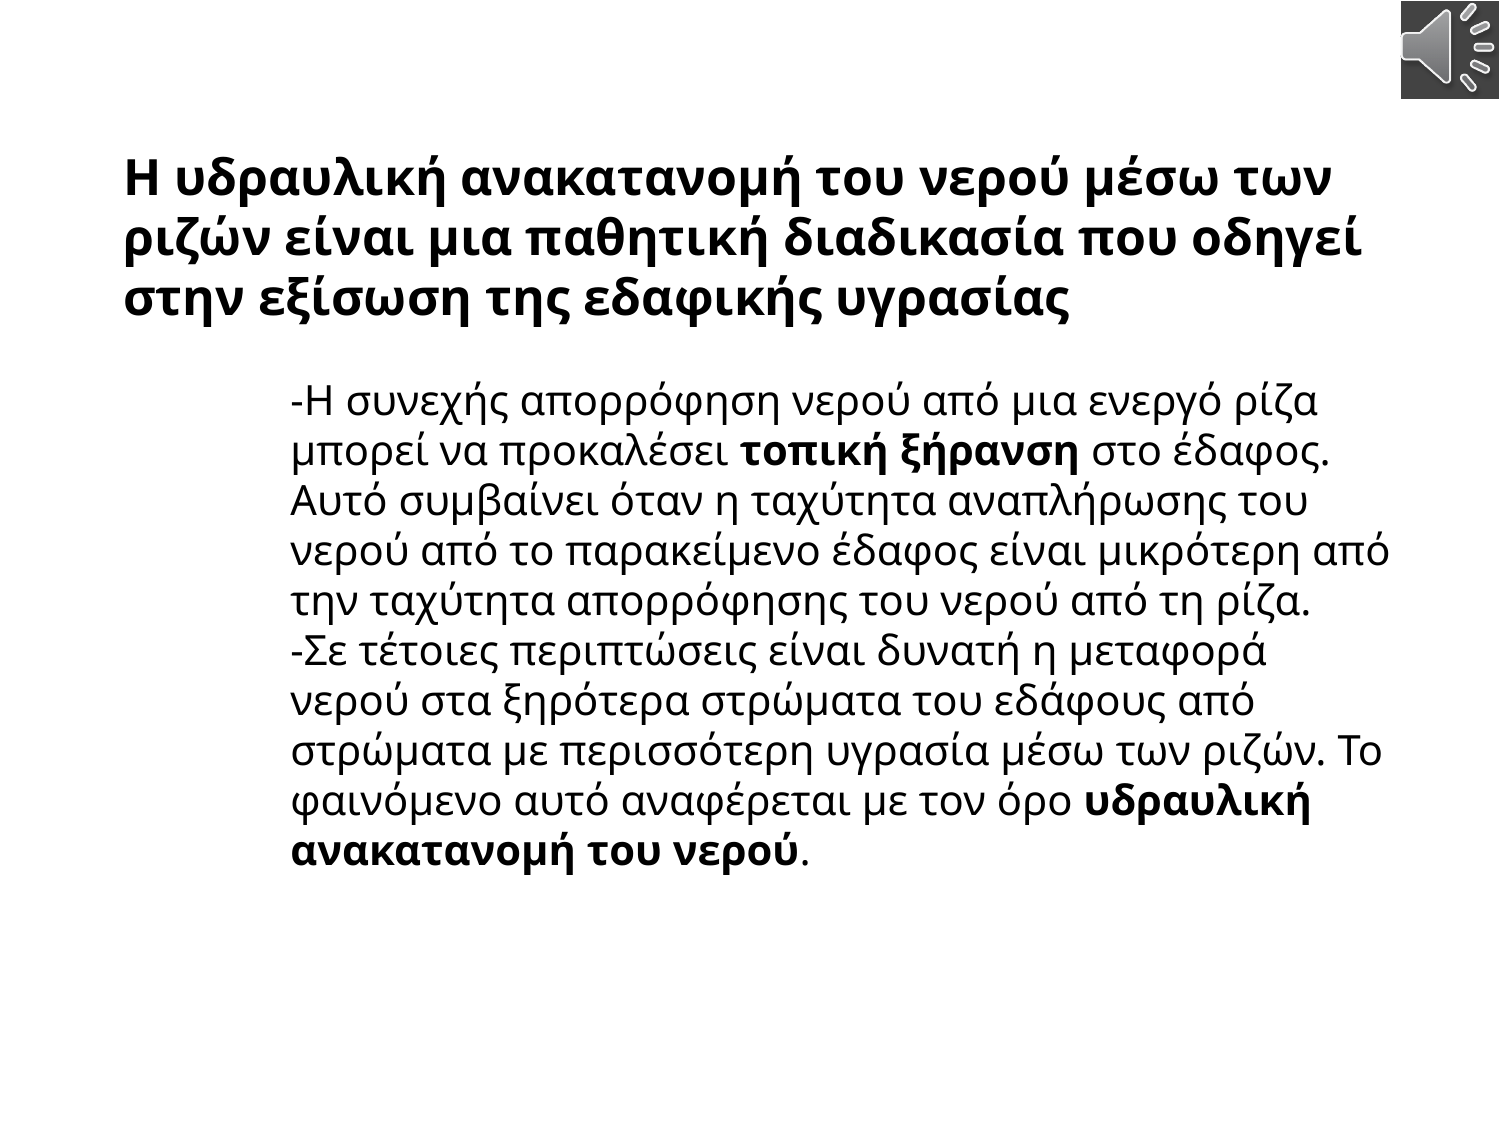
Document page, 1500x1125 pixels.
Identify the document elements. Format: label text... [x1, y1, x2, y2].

text_box Η υδραυλική ανακατανομή του νερού μέσω των ριζών είναι μια παθητική διαδικασία που οδηγεί στην εξίσωση της εδαφικής υγρασίας [108, 137, 1411, 333]
text_box -Η συνεχής απορρόφηση νερού από μια ενεργό ρίζα μπορεί να προκαλέσει τοπική ξήρανση στο έδαφος. Αυτό συμβαίνει όταν η ταχύτητα αναπλήρωσης του νερού από το παρακείμενο έδαφος είναι μικρότερη από την ταχύτητα απορρόφησης του νερού από τη ρίζα. -Σε τέτοιες περιπτώσεις είναι δυνατή η μεταφορά νερού στα ξηρότερα στρώματα του εδάφους από στρώματα με περισσότερη υγρασία μέσω των ριζών. Το φαινόμενο αυτό αναφέρεται με τον όρο υδραυλική ανακατανομή του νερού. [275, 366, 1412, 881]
picture [1399, 0, 1500, 100]
